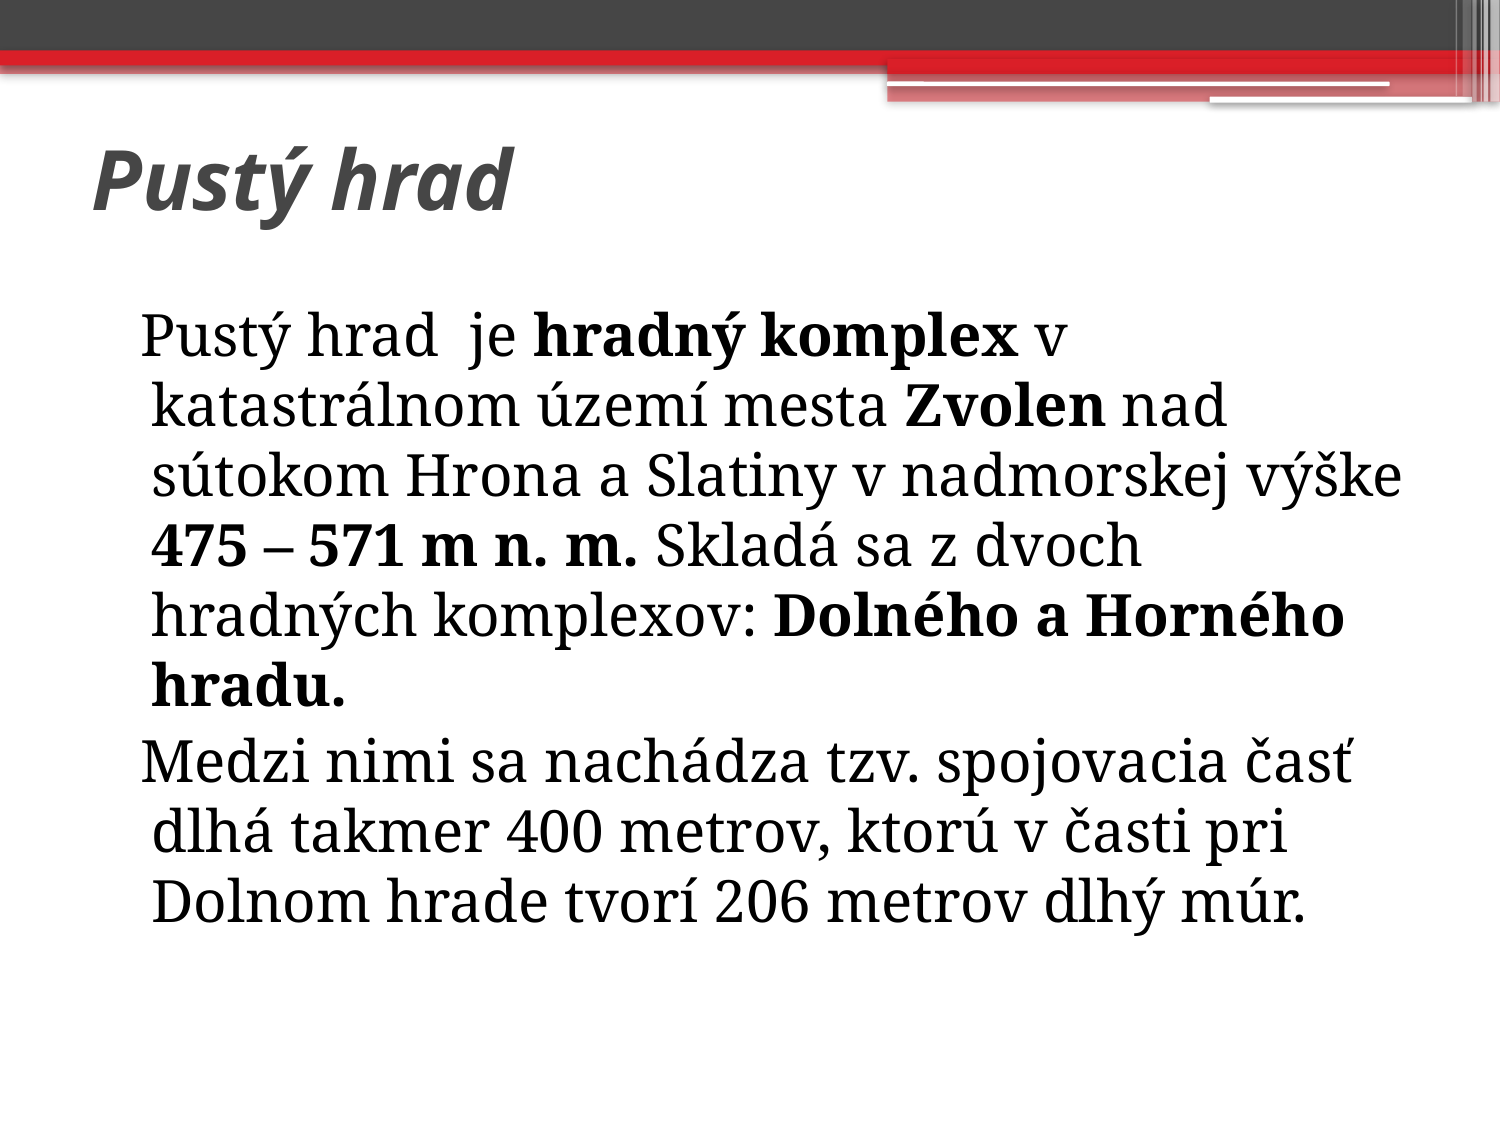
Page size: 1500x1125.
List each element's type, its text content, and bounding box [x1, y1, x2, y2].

title Pustý hrad [76, 90, 1427, 265]
list Pustý hrad je hradný komplex v katastrálnom území mesta Zvolen nad sútokom Hrona a Slatiny v nadmorskej výške 475 – 571 m n. m. Skladá sa z dvoch hradných komplexov: Dolného a Horného hradu. Medzi nimi sa nachádza tzv. spojovacia časť dlhá takmer 400 metrov, ktorú v časti pri Dolnom hrade tvorí 206 metrov dlhý múr. [76, 290, 1427, 1001]
